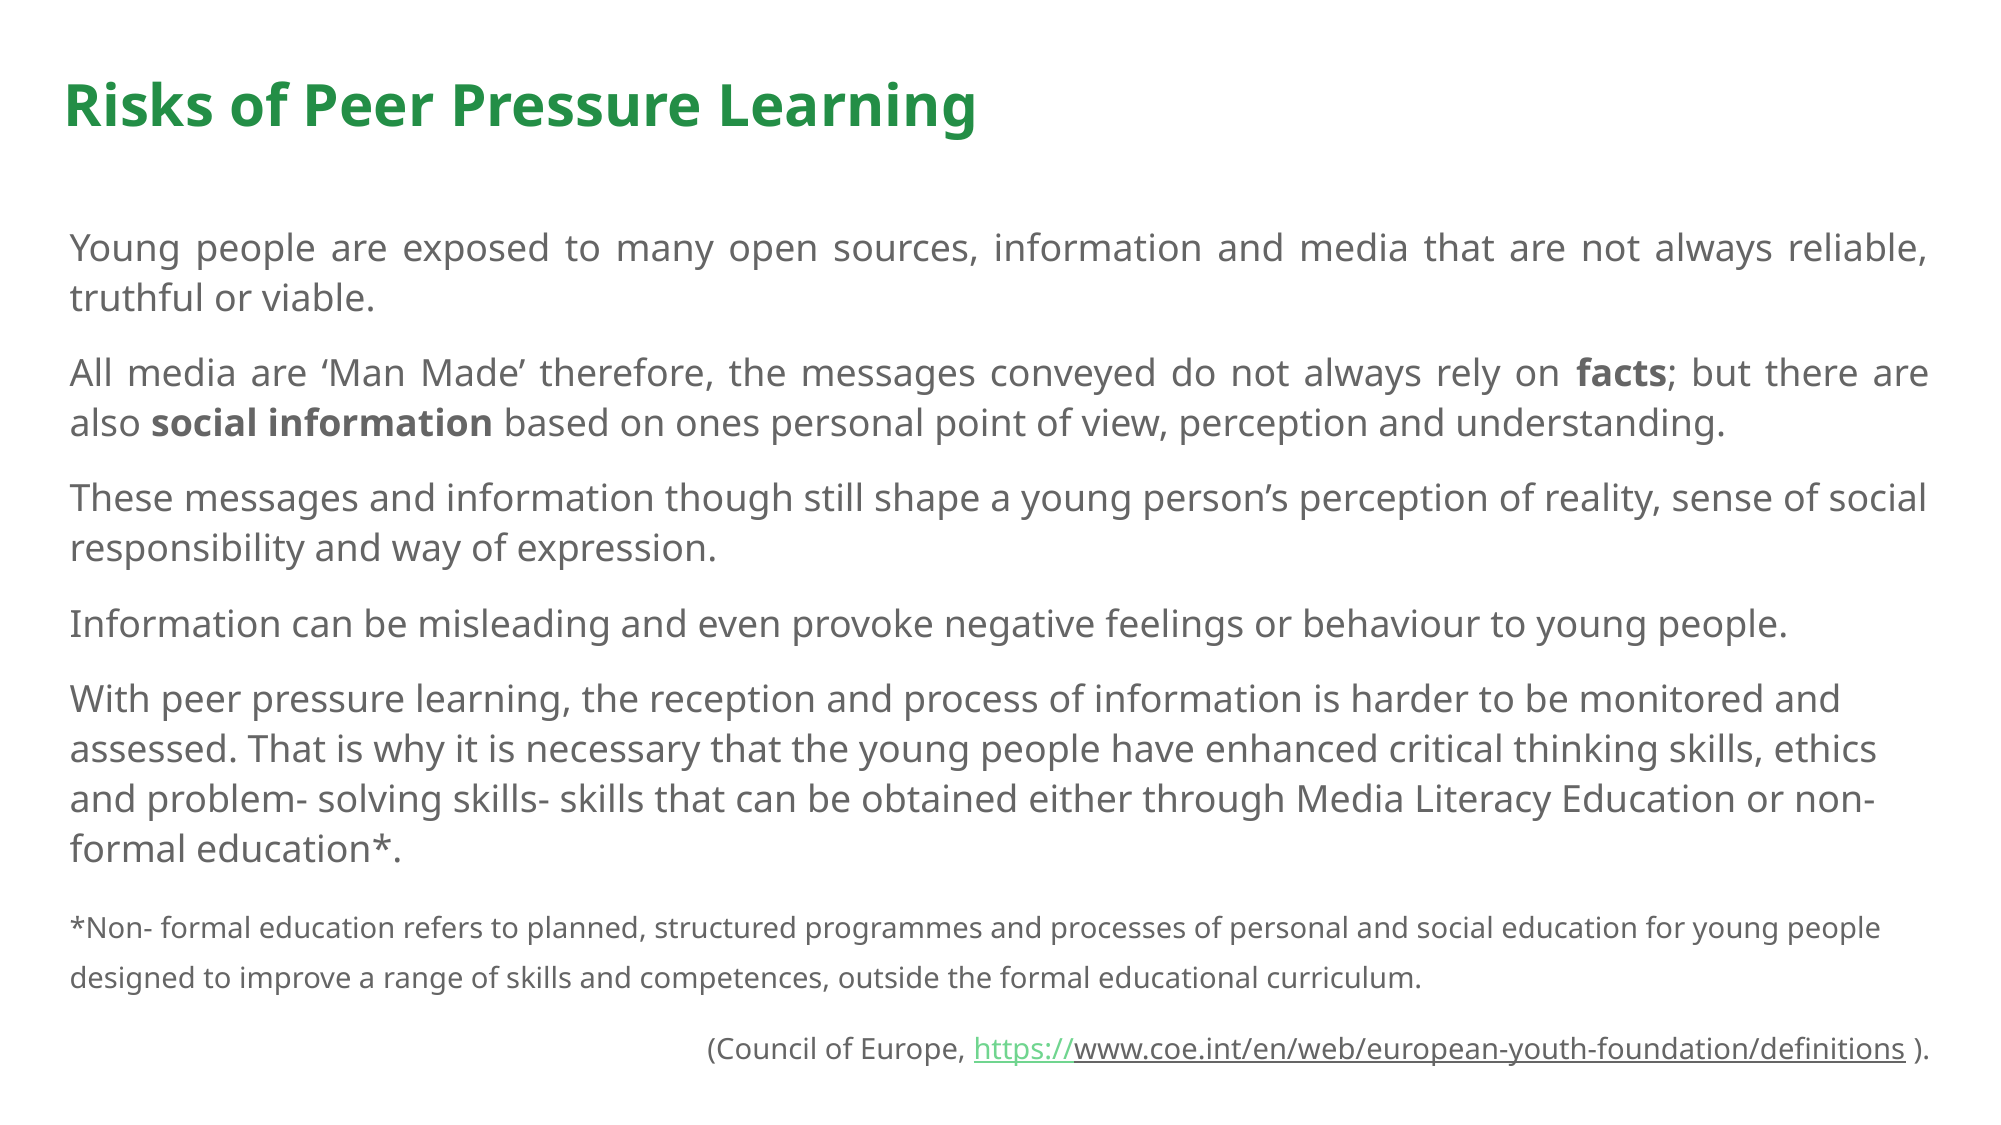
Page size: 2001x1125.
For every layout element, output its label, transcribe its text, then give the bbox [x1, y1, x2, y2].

list Young people are exposed to many open sources, information and media that are not always reliable, truthful or viable. All media are ‘Man Made’ therefore, the messages conveyed do not always rely on facts; but there are also social information based on ones personal point of view, perception and understanding. These messages and information though still shape a young person’s perception of reality, sense of social responsibility and way of expression. Information can be misleading and even provoke negative feelings or behaviour to young people. With peer pressure learning, the reception and process of information is harder to be monitored and assessed. That is why it is necessary that the young people have enhanced critical thinking skills, ethics and problem- solving skills- skills that can be obtained either through Media Literacy Education or non- formal education*. *Non- formal education refers to planned, structured programmes and processes of personal and social education for young people designed to improve a range of skills and competences, outside the formal educational curriculum. (Council of Europe, https://www.coe.int/en/web/european-youth-foundation/definitions ). [54, 211, 1945, 1077]
title Risks of Peer Pressure Learning [54, 48, 1945, 167]
